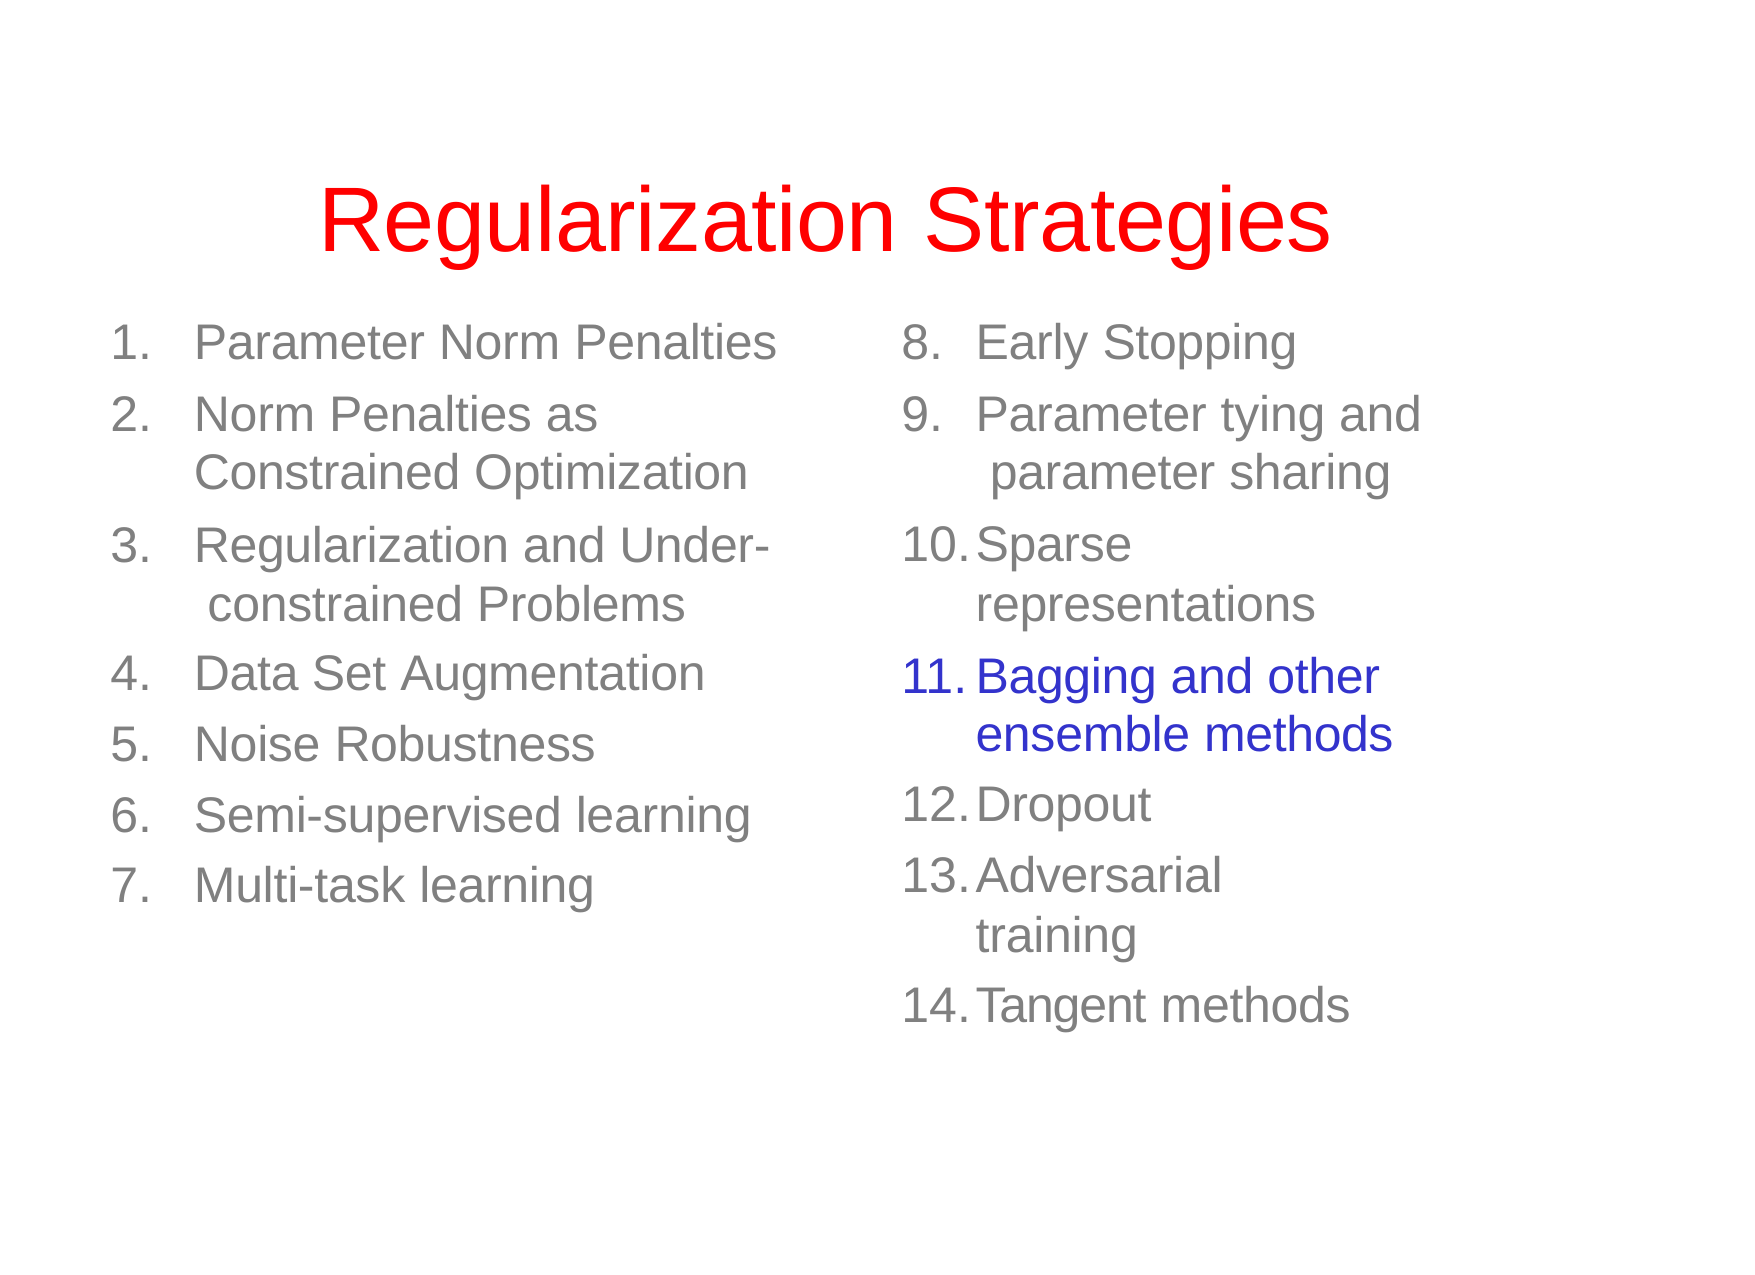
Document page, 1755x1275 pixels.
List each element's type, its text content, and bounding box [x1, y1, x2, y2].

text_box Parameter Norm Penalties Norm Penalties as Constrained Optimization Regularization and Under- constrained Problems Data Set Augmentation Noise Robustness Semi-supervised learning Multi-task learning [108, 296, 780, 913]
title Regularization Strategies [315, 157, 1335, 373]
text_box Early Stopping Parameter tying and parameter sharing Sparse representations Bagging and other ensemble methods Dropout Adversarial training Tangent methods [899, 296, 1490, 1033]
